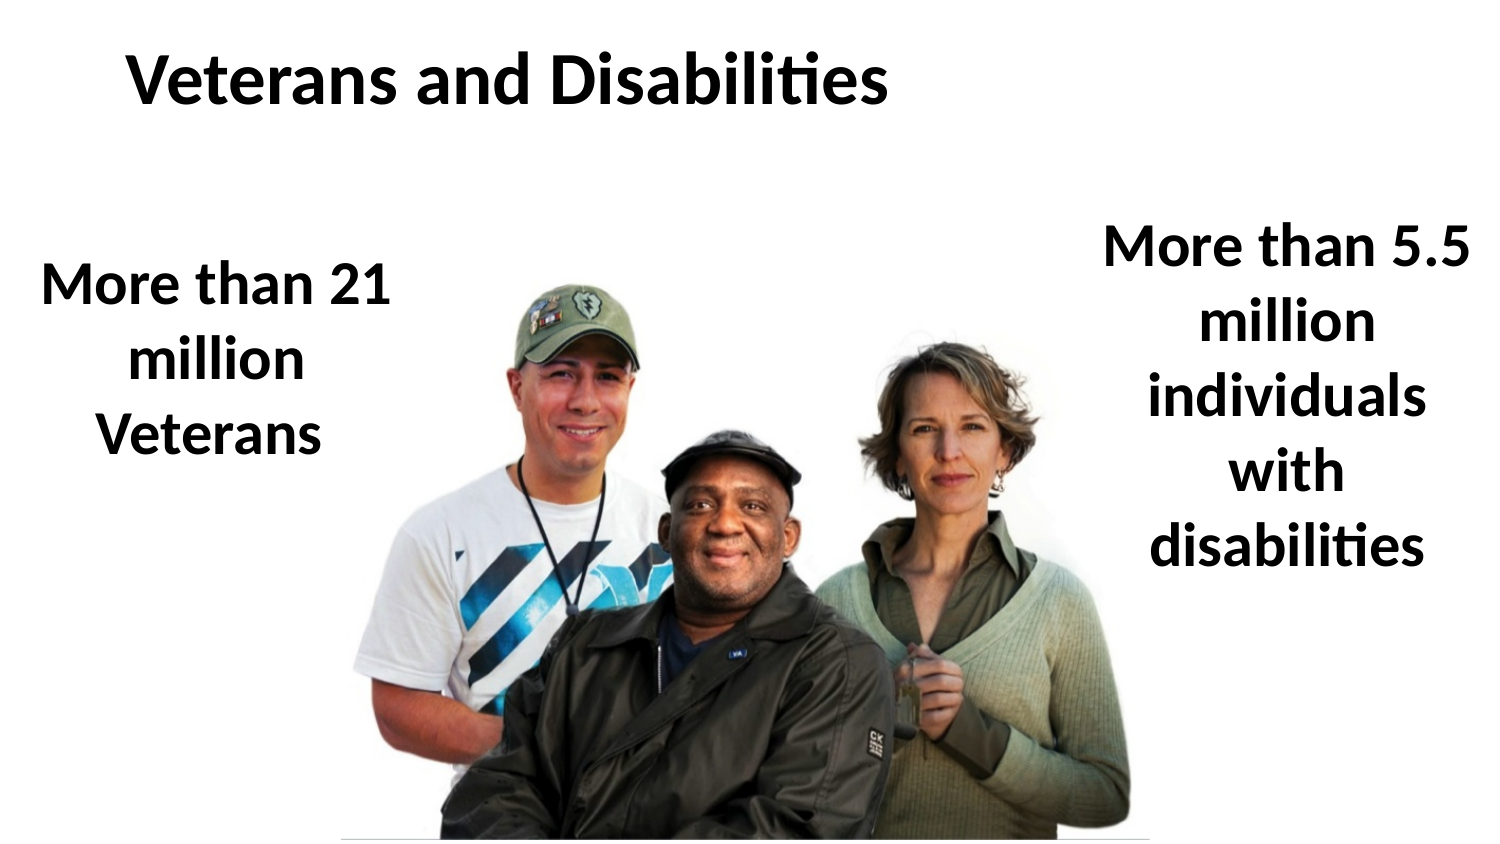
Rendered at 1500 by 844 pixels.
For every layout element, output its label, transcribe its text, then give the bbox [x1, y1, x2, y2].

text_box More than 21 million Veterans [0, 234, 434, 475]
text_box Veterans and Disabilities [87, 21, 929, 127]
picture [340, 267, 1150, 841]
text_box More than 5.5 million individuals with disabilities [1074, 196, 1500, 587]
